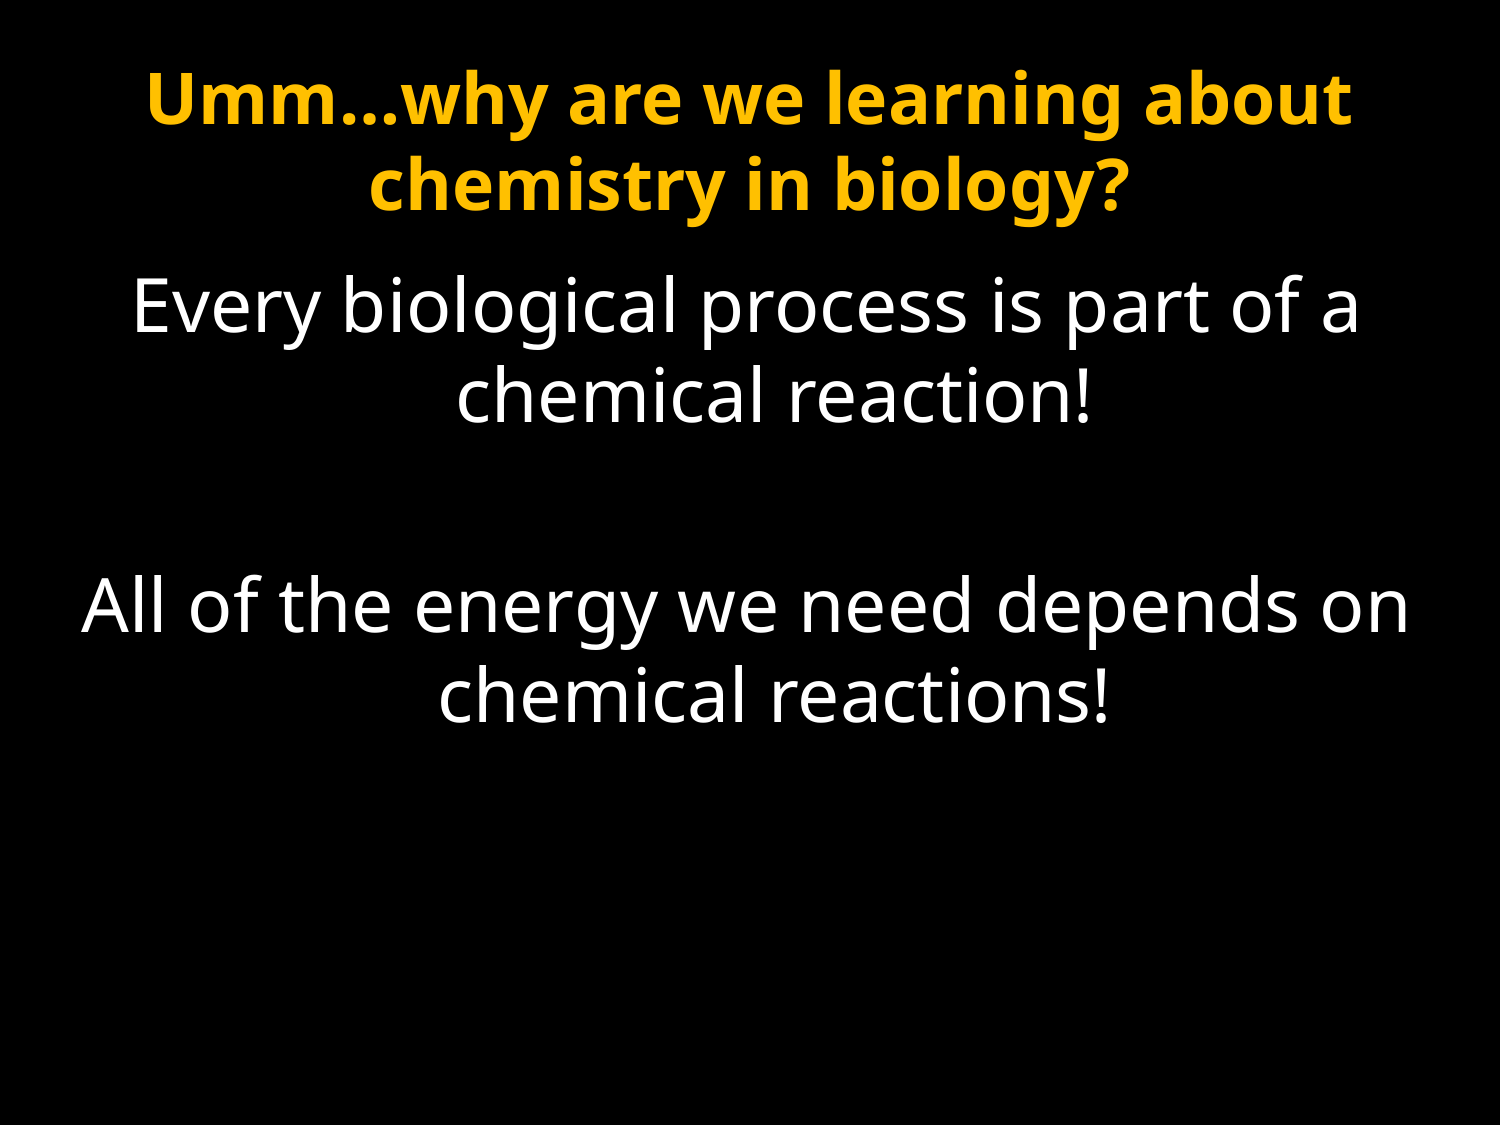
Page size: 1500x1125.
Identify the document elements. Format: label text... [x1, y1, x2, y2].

list Every biological process is part of a chemical reaction! All of the energy we need depends on chemical reactions! [49, 250, 1445, 1001]
title Umm…why are we learning about chemistry in biology? [75, 45, 1425, 233]
